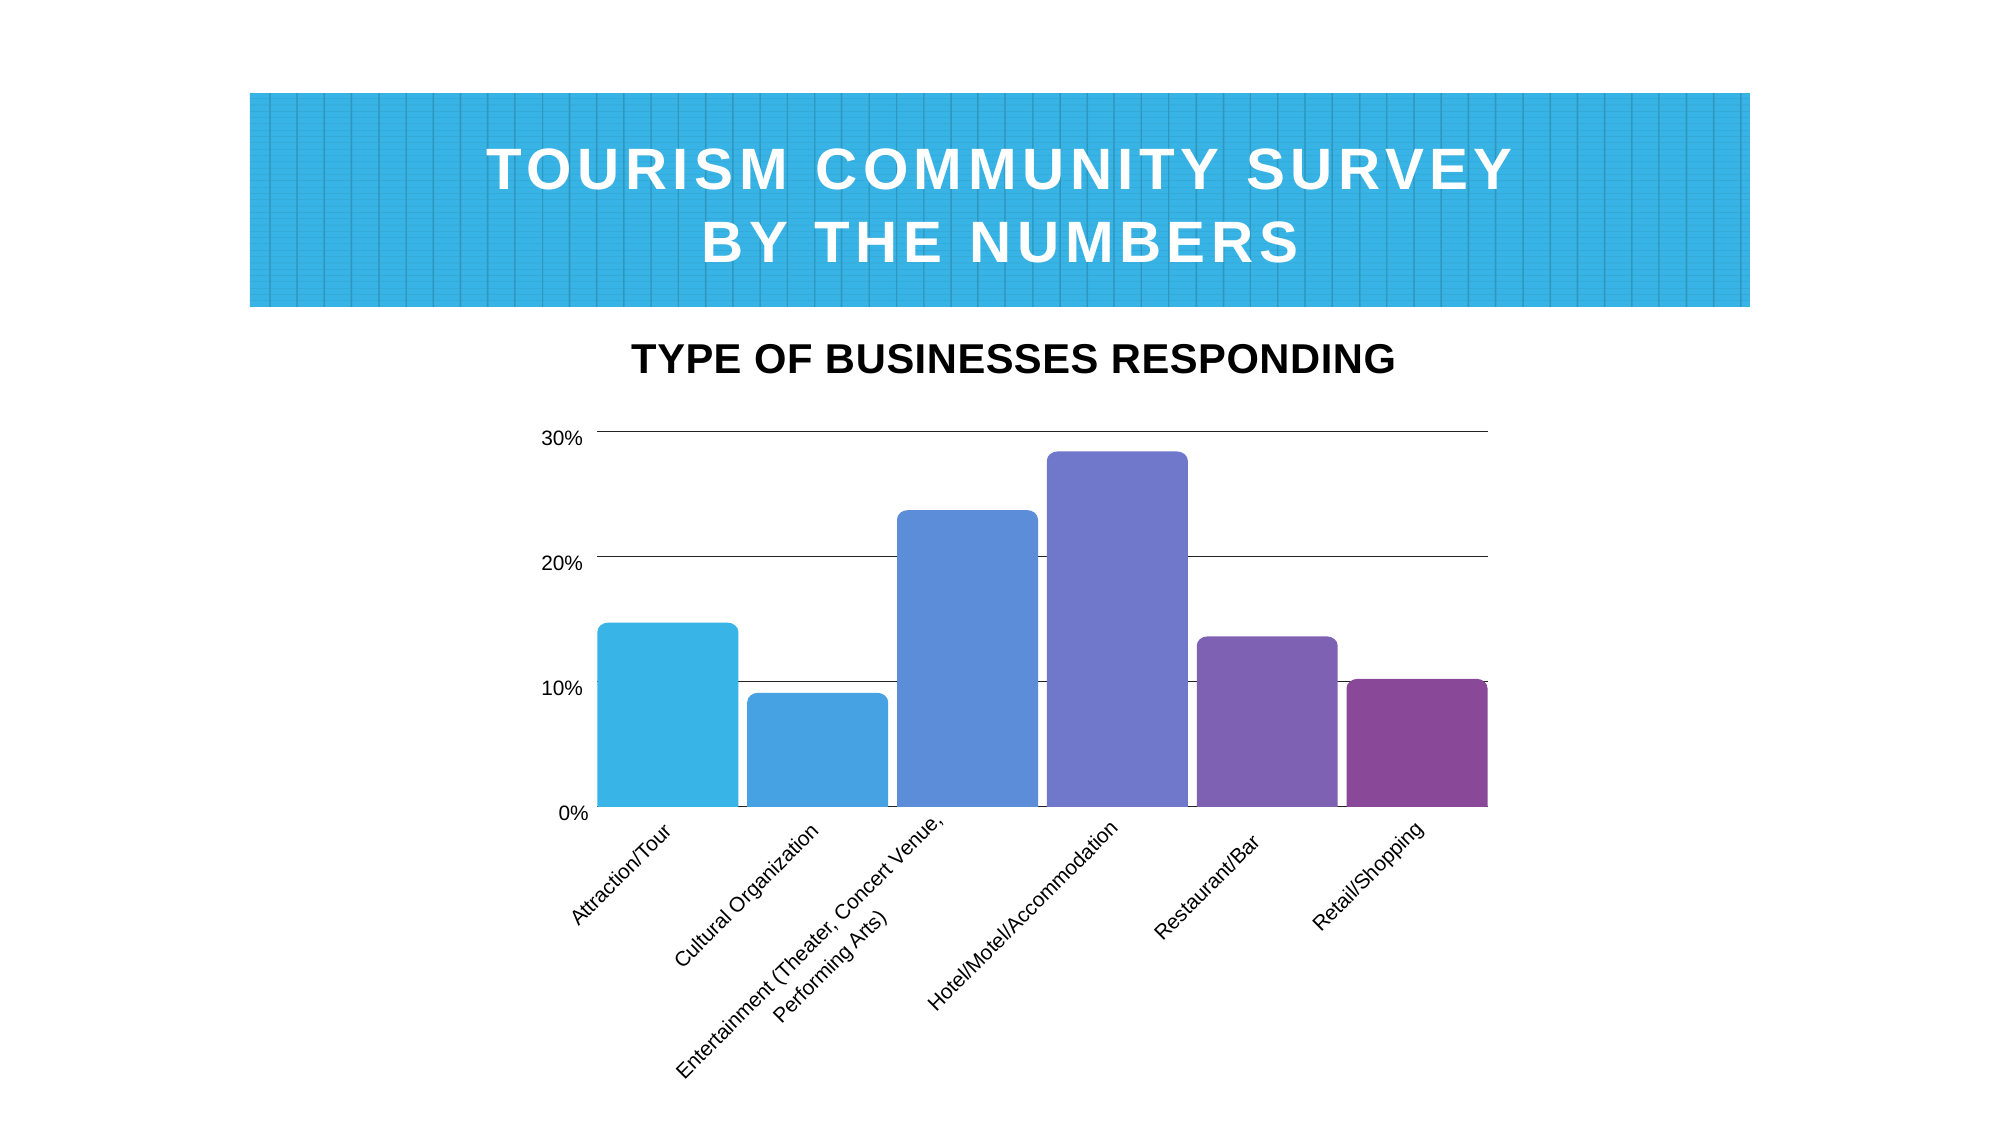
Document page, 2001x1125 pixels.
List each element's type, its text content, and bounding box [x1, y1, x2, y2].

picture [249, 93, 1751, 307]
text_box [530, 420, 1488, 981]
text_box TYPE OF BUSINESSES RESPONDING [621, 345, 1407, 383]
